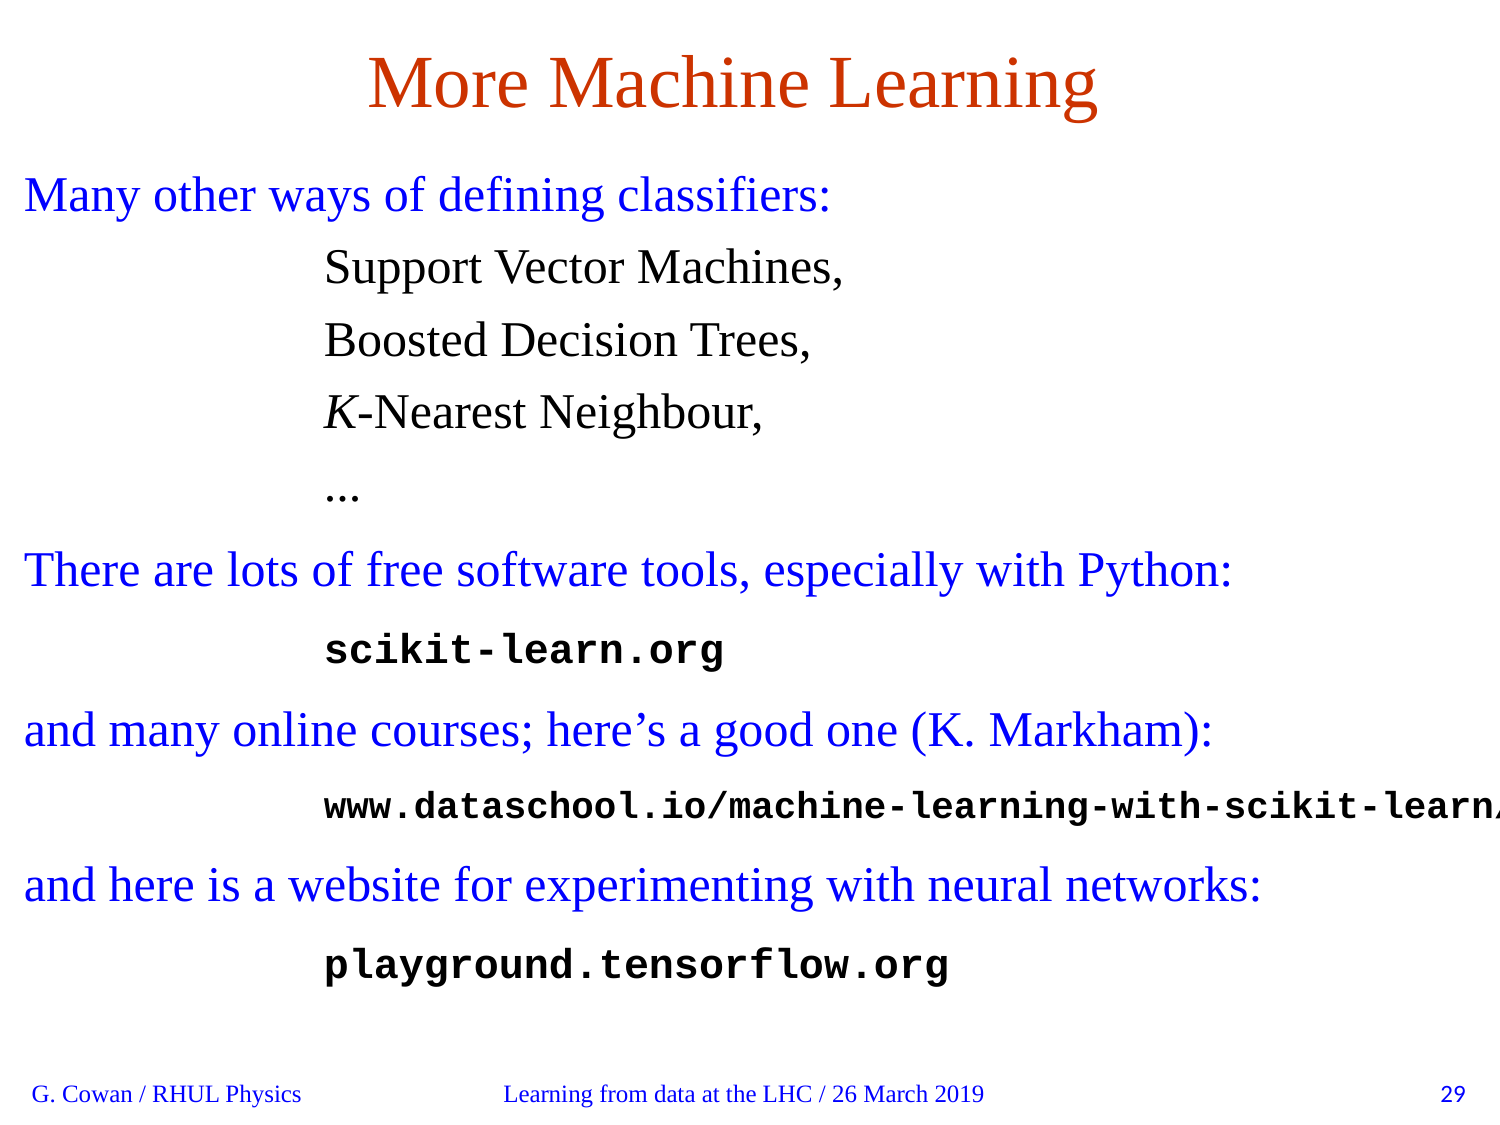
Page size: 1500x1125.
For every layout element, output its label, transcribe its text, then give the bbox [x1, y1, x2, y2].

slide_number G. Cowan / RHUL Physics [16, 1062, 367, 1123]
text_box More Machine Learning [95, 27, 1371, 128]
slide_number 29 [1130, 1062, 1481, 1123]
text_box Many other ways of defining classifiers: Support Vector Machines, Boosted Decision Trees, K-Nearest Neighbour, ... There are lots of free software tools, especially with Python: scikit-learn.org and many online courses; here’s a good one (K. Markham): www.dataschool.io/machine-learning-with-scikit-learn/ and here is a website for experimenting with neural networks: playground.tensorflow.org [9, 154, 1500, 1054]
footer Learning from data at the LHC / 26 March 2019 [431, 1062, 1057, 1123]
